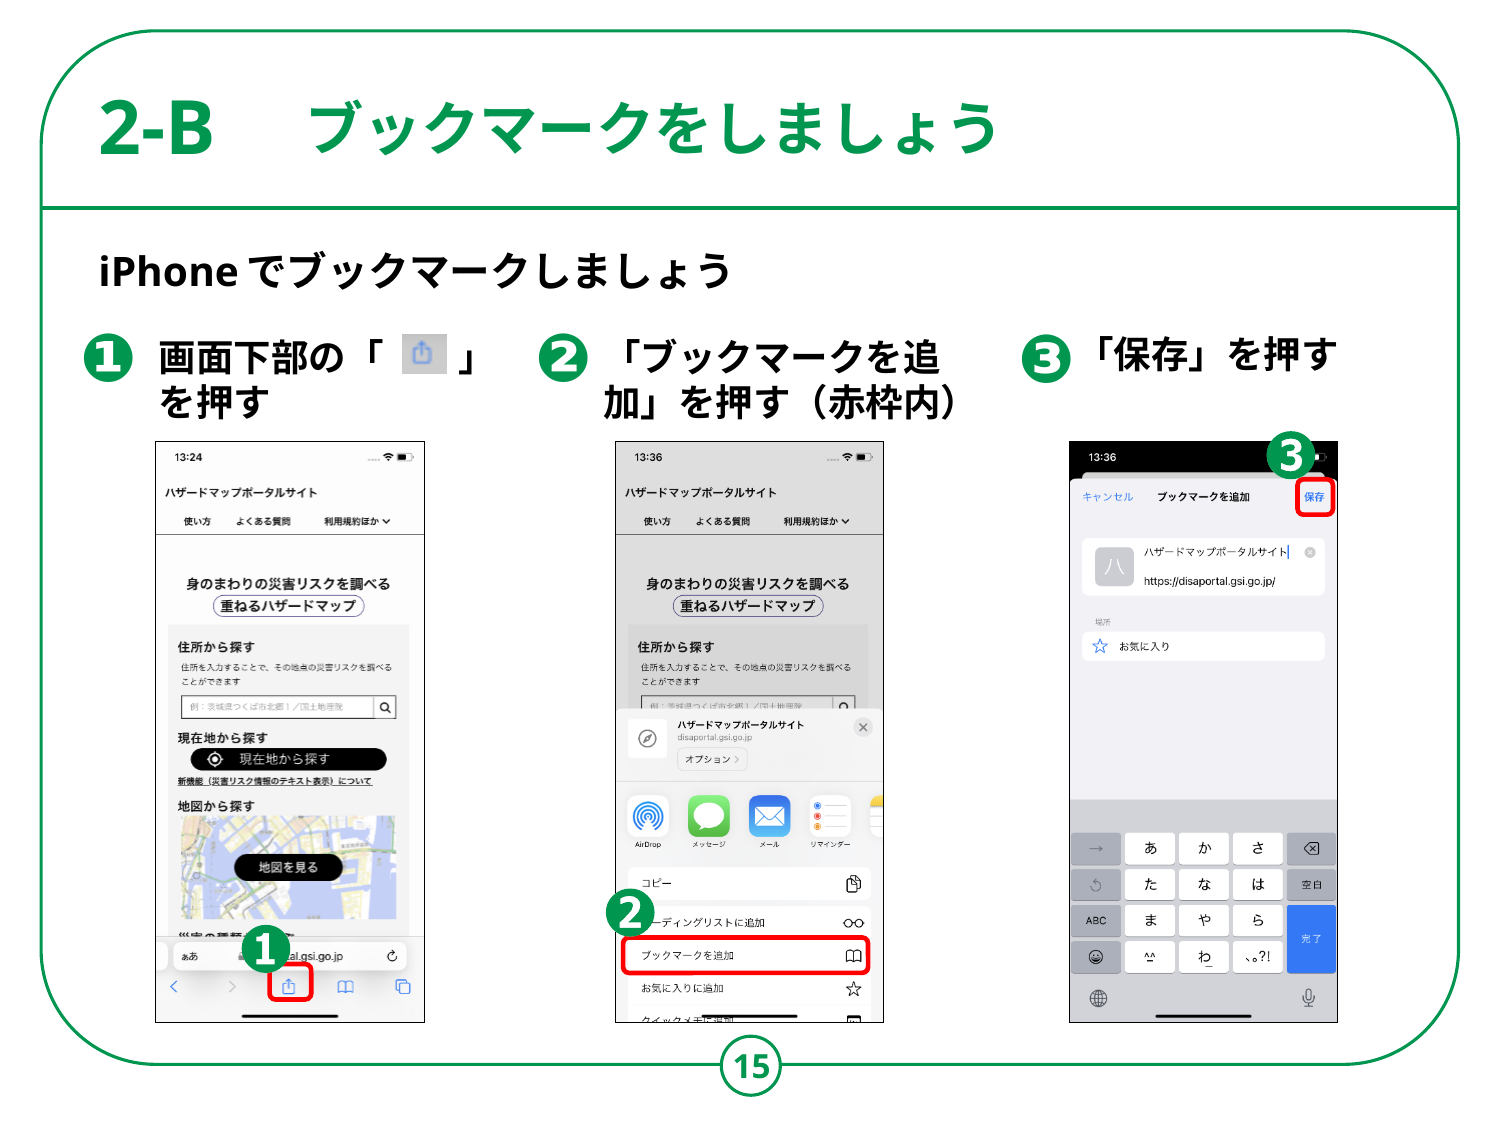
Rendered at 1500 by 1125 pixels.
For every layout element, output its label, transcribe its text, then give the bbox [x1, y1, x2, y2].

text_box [241, 924, 291, 973]
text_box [1266, 431, 1316, 480]
picture [155, 440, 425, 1023]
title ブックマークをしましょう [289, 0, 1028, 171]
text_box 2-B [83, 90, 291, 179]
text_box 「保存」を押す [1093, 323, 1450, 384]
text_box ❸ [1003, 308, 1093, 404]
text_box 「ブックマークを追加」を押す（赤枠内） [588, 325, 1003, 431]
subtitle iPhoneでブックマークしましょう [83, 243, 1459, 303]
text_box ❶ [66, 307, 155, 402]
picture [402, 334, 447, 374]
picture [615, 440, 884, 1023]
picture [1069, 440, 1338, 1023]
text_box 画面下部の「 」 を押す [144, 326, 584, 432]
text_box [605, 888, 655, 937]
text_box ❷ [520, 307, 609, 402]
